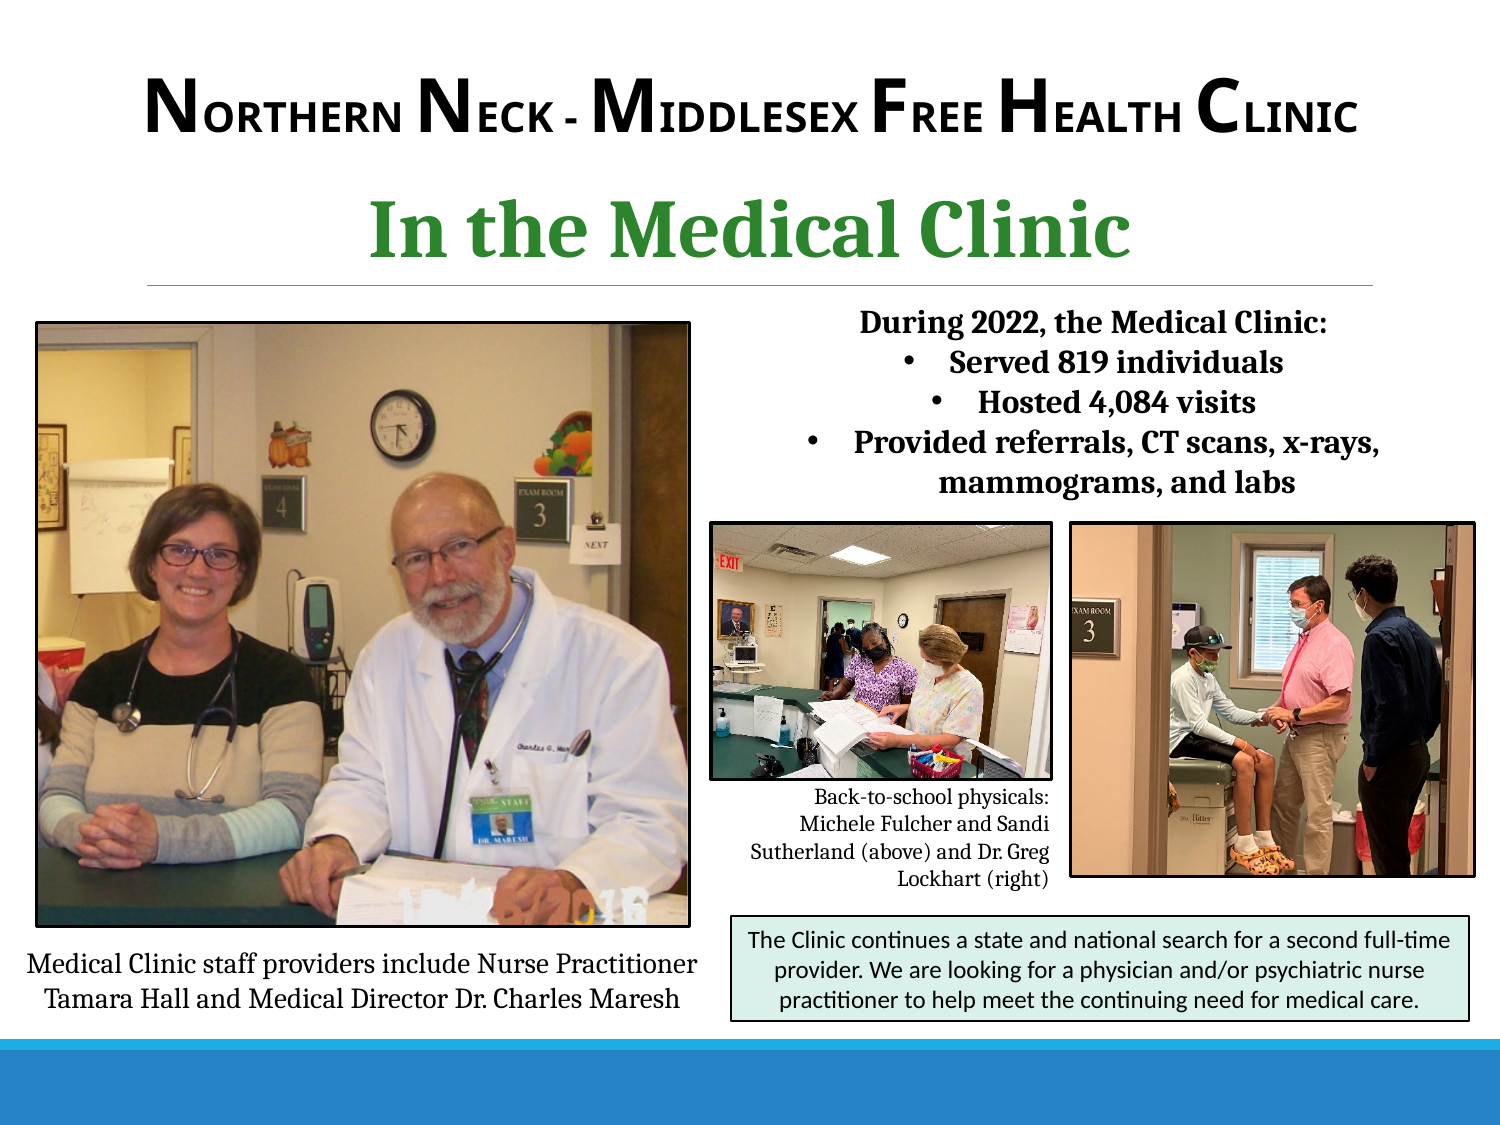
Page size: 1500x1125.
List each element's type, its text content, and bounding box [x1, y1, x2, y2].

text_box Medical Clinic staff providers include Nurse Practitioner Tamara Hall and Medical Director Dr. Charles Maresh [0, 937, 732, 1023]
text_box NORTHERN NECK - MIDDLESEX FREE HEALTH CLINIC [0, 49, 1500, 195]
picture [37, 323, 689, 926]
text_box Back-to-school physicals: Michele Fulcher and Sandi Sutherland (above) and Dr. Greg Lockhart (right) [697, 774, 1065, 899]
text_box The Clinic continues a state and national search for a second full-time provider. We are looking for a physician and/or psychiatric nurse practitioner to help meet the continuing need for medical care. [731, 916, 1469, 1021]
text_box In the Medical Clinic [0, 195, 1500, 282]
picture [1071, 523, 1474, 876]
picture [711, 523, 1051, 779]
text_box During 2022, the Medical Clinic: Served 819 individuals Hosted 4,084 visits Provided referrals, CT scans, x-rays, mammograms, and labs [687, 292, 1500, 508]
